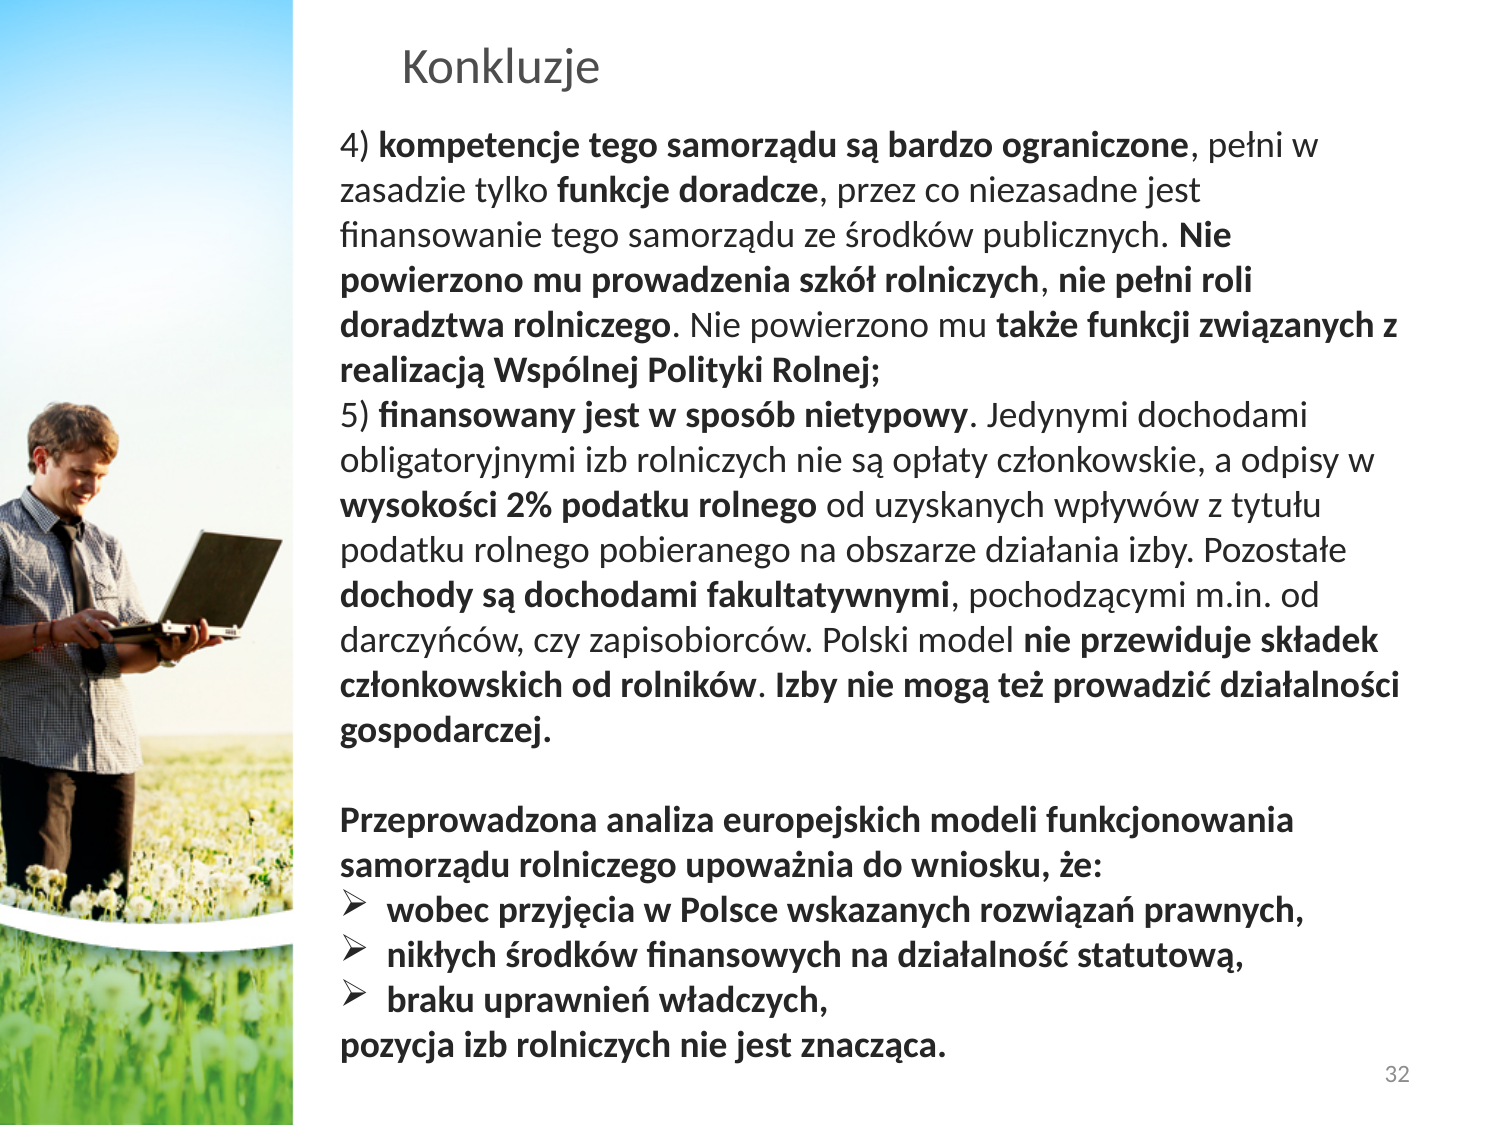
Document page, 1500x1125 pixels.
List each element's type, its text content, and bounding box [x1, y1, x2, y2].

text_box 4) kompetencje tego samorządu są bardzo ograniczone, pełni w zasadzie tylko funkcje doradcze, przez co niezasadne jest finansowanie tego samorządu ze środków publicznych. Nie powierzono mu prowadzenia szkół rolniczych, nie pełni roli doradztwa rolniczego. Nie powierzono mu także funkcji związanych z realizacją Wspólnej Polityki Rolnej; 5) finansowany jest w sposób nietypowy. Jedynymi dochodami obligatoryjnymi izb rolniczych nie są opłaty członkowskie, a odpisy w wysokości 2% podatku rolnego od uzyskanych wpływów z tytułu podatku rolnego pobieranego na obszarze działania izby. Pozostałe dochody są dochodami fakultatywnymi, pochodzącymi m.in. od darczyńców, czy zapisobiorców. Polski model nie przewiduje składek członkowskich od rolników. Izby nie mogą też prowadzić działalności gospodarczej. Przeprowadzona analiza europejskich modeli funkcjonowania samorządu rolniczego upoważnia do wniosku, że: wobec przyjęcia w Polsce wskazanych rozwiązań prawnych, nikłych środków finansowych na działalność statutową, braku uprawnień władczych, pozycja izb rolniczych nie jest znacząca. [324, 112, 1425, 1073]
picture [0, 0, 1500, 1125]
slide_number 32 [1074, 1073, 1425, 1103]
title Konkluzje [387, 24, 1463, 163]
